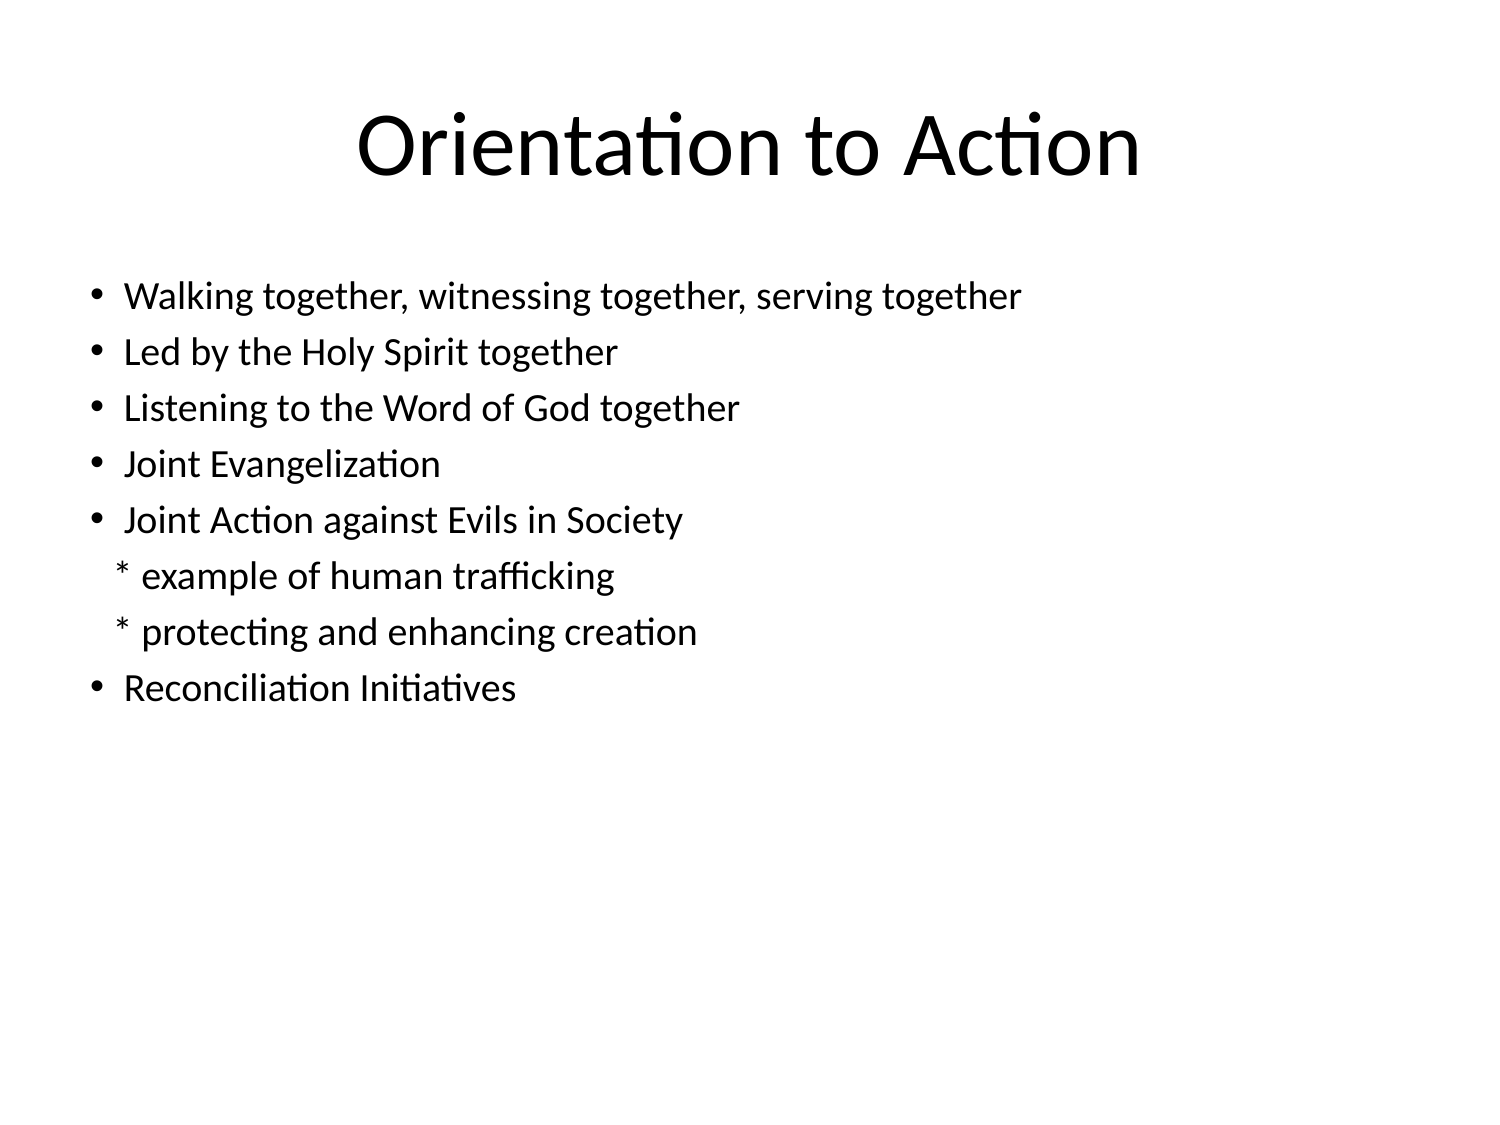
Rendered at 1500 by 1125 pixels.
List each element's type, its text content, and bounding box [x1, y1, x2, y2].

list Walking together, witnessing together, serving together Led by the Holy Spirit together Listening to the Word of God together Joint Evangelization Joint Action against Evils in Society * example of human trafficking * protecting and enhancing creation Reconciliation Initiatives [75, 262, 1425, 1005]
title Orientation to Action [75, 45, 1425, 233]
